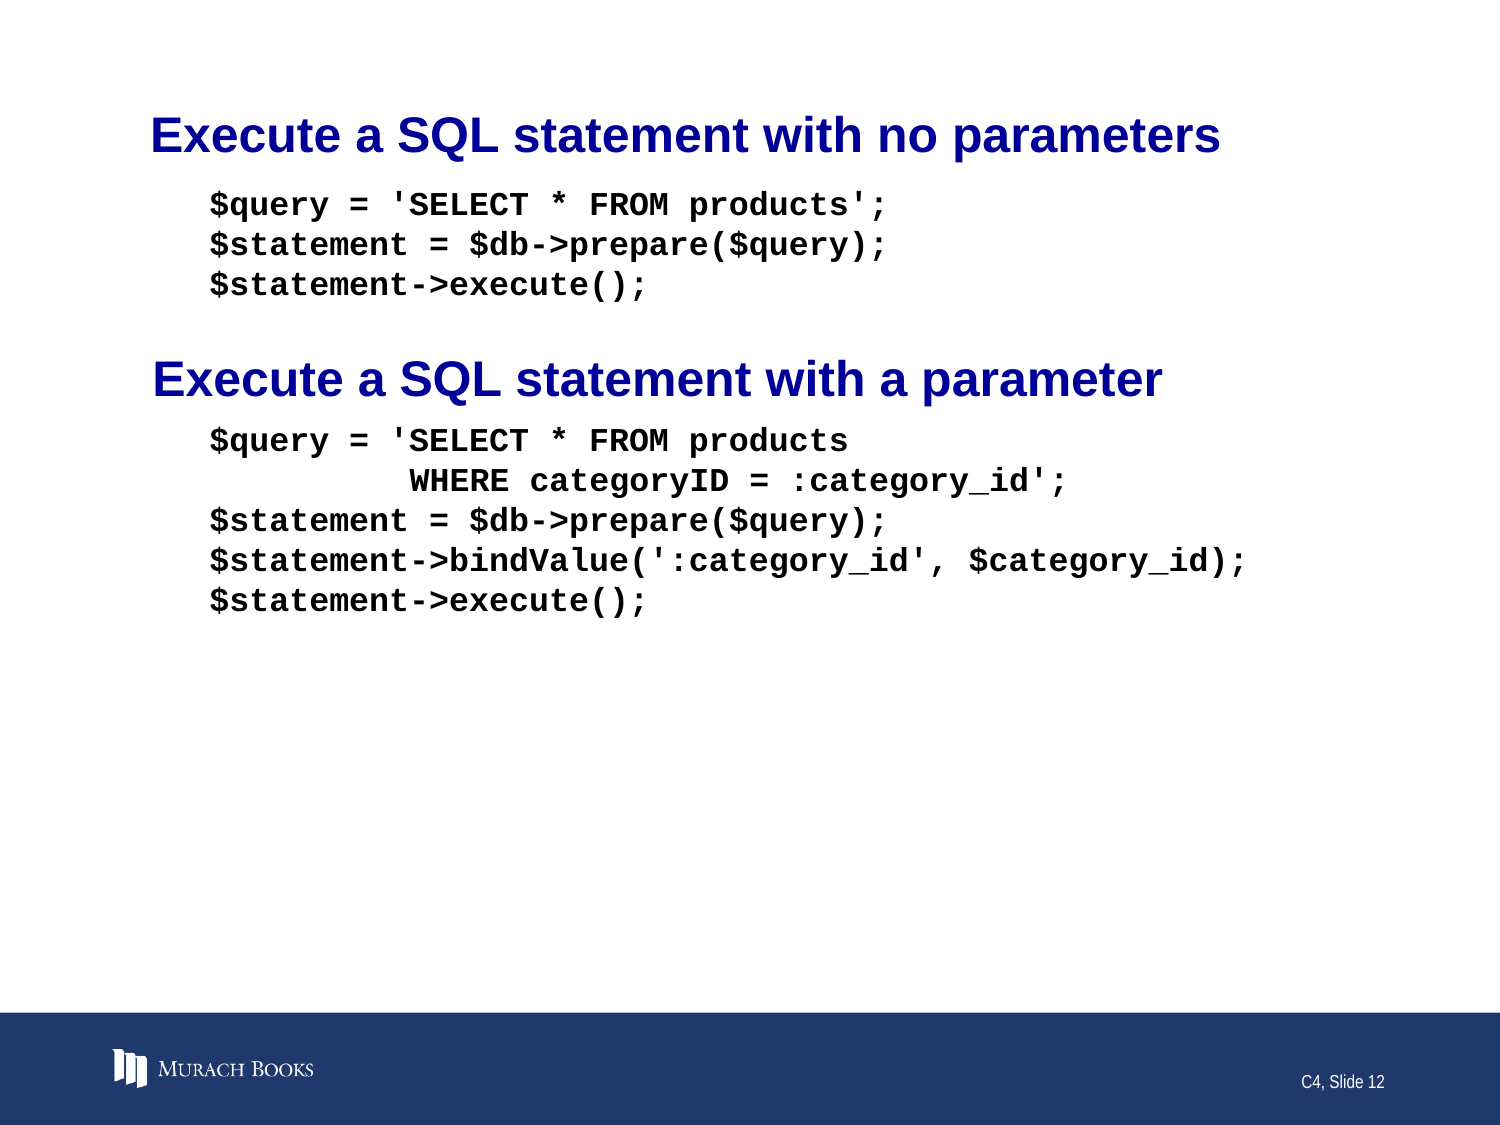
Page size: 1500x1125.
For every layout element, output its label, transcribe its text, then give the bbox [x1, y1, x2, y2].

footer [12, 1025, 463, 1100]
title Execute a SQL statement with no parameters [150, 102, 1350, 164]
slide_number C4, Slide 12 [1087, 1025, 1400, 1100]
list $query = 'SELECT * FROM products'; $statement = $db->prepare($query); $statement->execute(); Execute a SQL statement with a parameter $query = 'SELECT * FROM products WHERE categoryID = :category_id'; $statement = $db->prepare($query); $statement->bindValue(':category_id', $category_id); $statement->execute(); [137, 174, 1350, 975]
